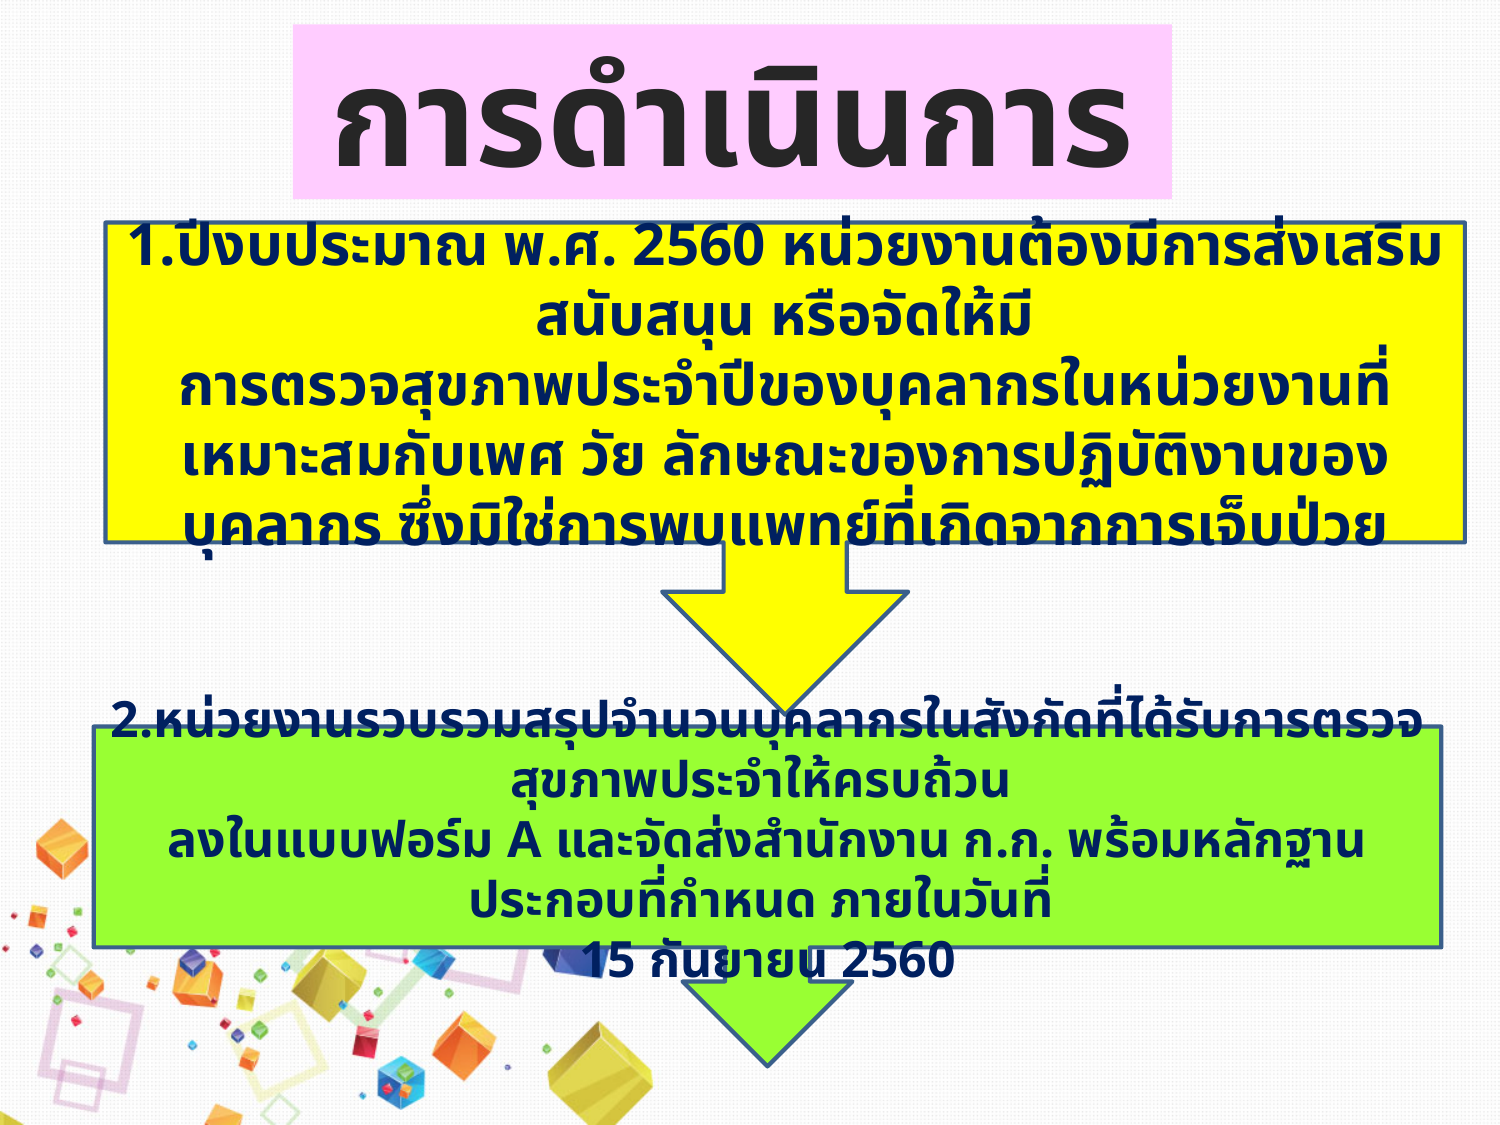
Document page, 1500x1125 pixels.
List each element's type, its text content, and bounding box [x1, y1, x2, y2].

picture [0, 0, 1500, 1125]
text_box 2.หน่วยงานรวบรวมสรุปจำนวนบุคลากรในสังกัดที่ได้รับการตรวจสุขภาพประจำให้ครบถ้วน ลงในแบบฟอร์ม A และจัดส่งสำนักงาน ก.ก. พร้อมหลักฐานประกอบที่กำหนด ภายในวันที่ 15 กันยายน 2560 [91, 724, 1444, 1069]
title การดำเนินการ [292, 24, 1172, 200]
text_box 1.ปีงบประมาณ พ.ศ. 2560 หน่วยงานต้องมีการส่งเสริม สนับสนุน หรือจัดให้มี การตรวจสุขภาพประจำปีของบุคลากรในหน่วยงานที่เหมาะสมกับเพศ วัย ลักษณะของการปฏิบัติงานของบุคลากร ซึ่งมิใช่การพบแพทย์ที่เกิดจากการเจ็บป่วย [103, 220, 1467, 717]
